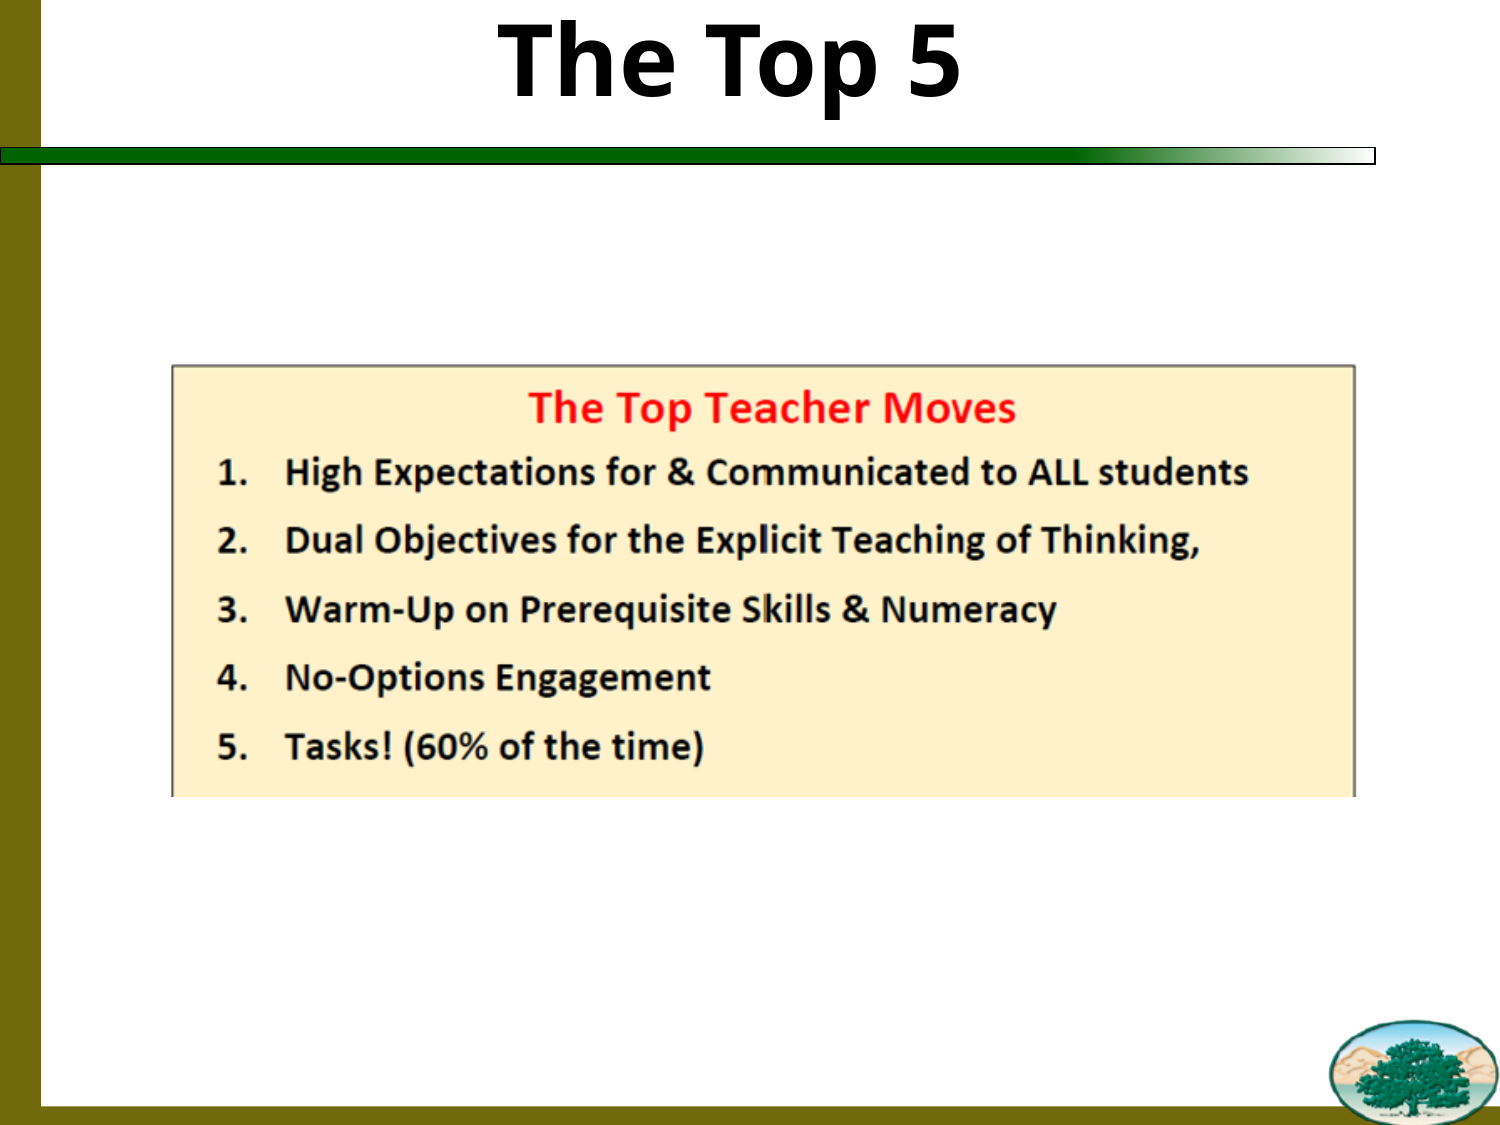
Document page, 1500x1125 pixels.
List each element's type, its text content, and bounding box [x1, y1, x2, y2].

picture [1328, 991, 1500, 1125]
text_box [0, 0, 43, 147]
text_box [0, 164, 43, 1104]
title The Top 5 [43, 45, 1431, 121]
text_box [0, 147, 1375, 164]
picture [164, 358, 1363, 798]
text_box [0, 1104, 1323, 1125]
